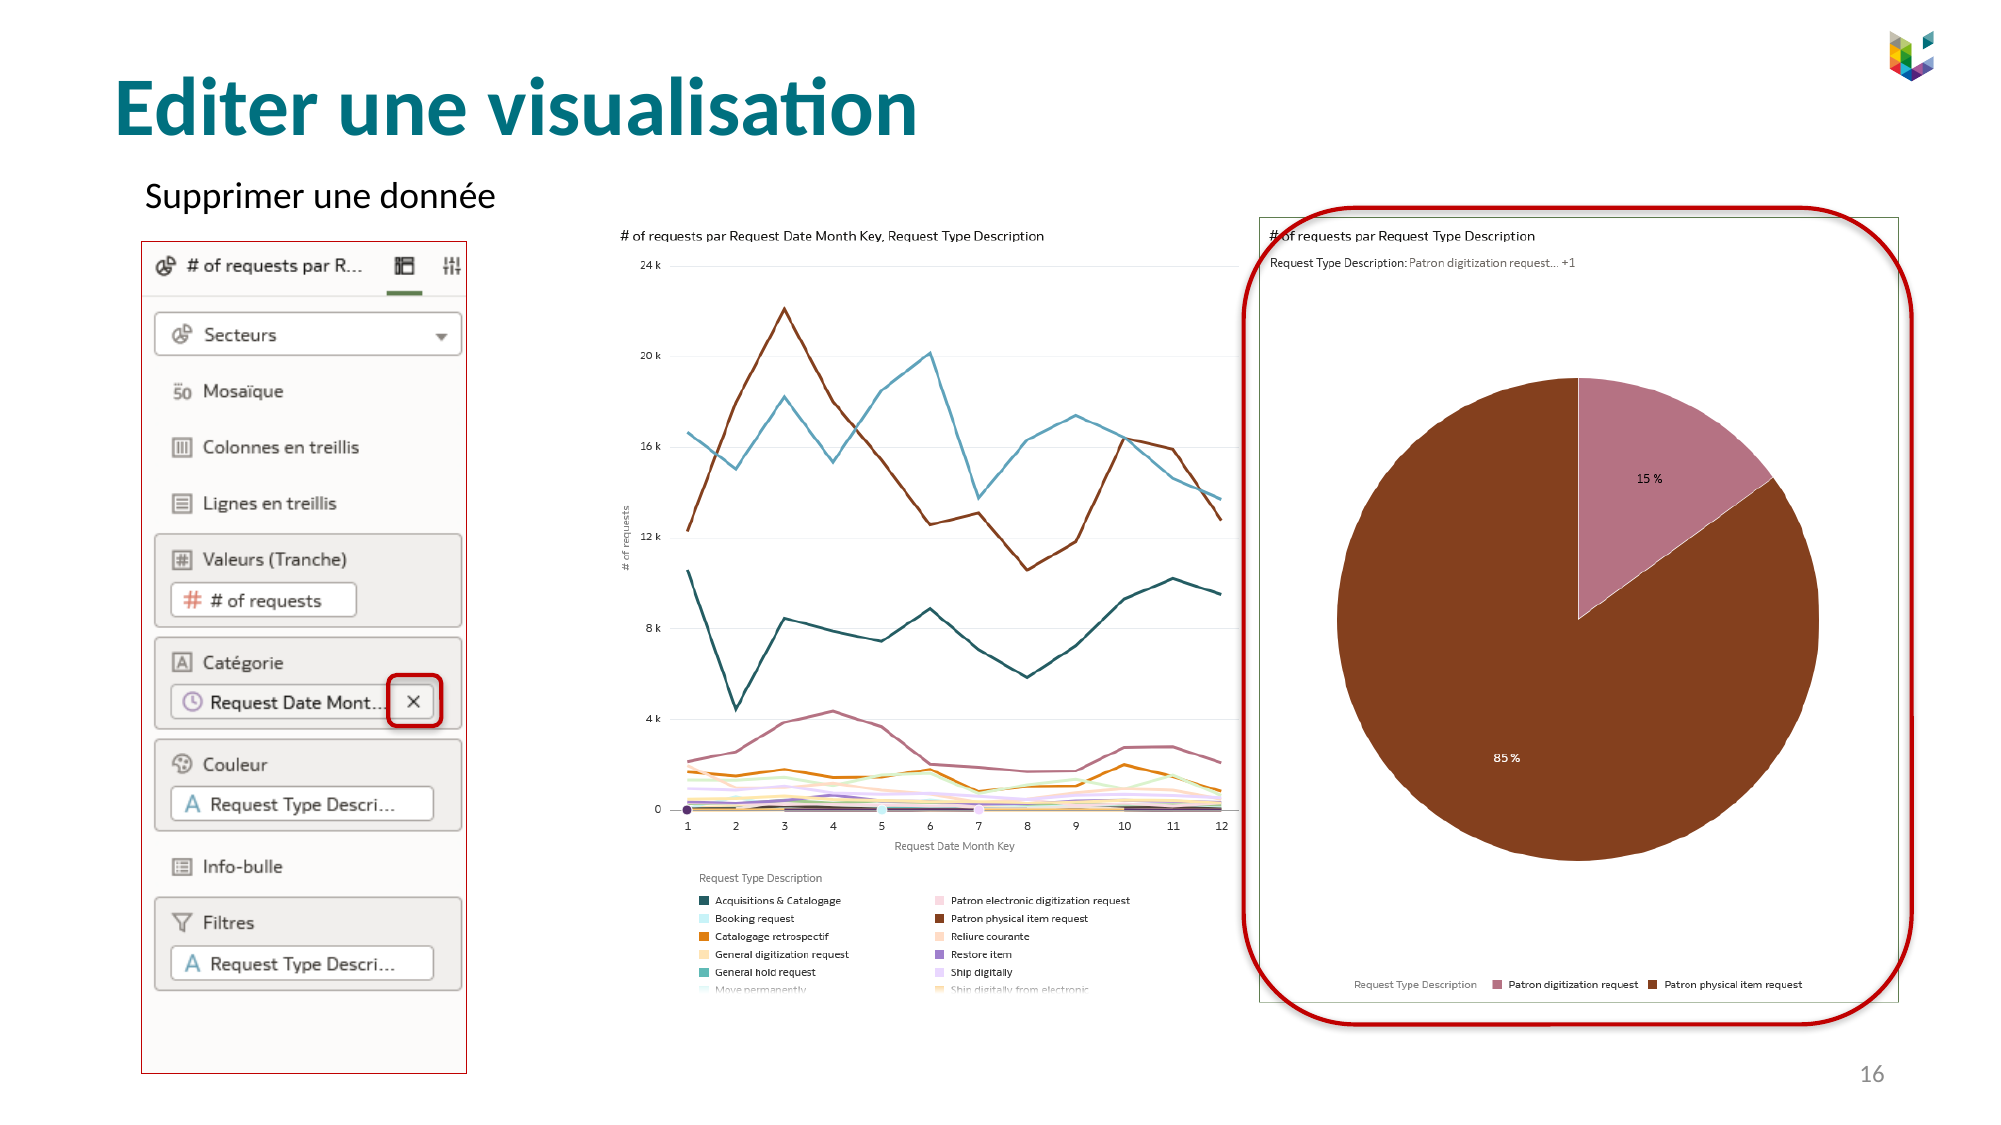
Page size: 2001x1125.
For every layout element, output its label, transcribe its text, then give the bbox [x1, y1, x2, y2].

picture [612, 207, 1901, 1003]
picture [1870, 11, 1953, 101]
text_box [1905, 279, 1913, 954]
text_box Supprimer une donnée [130, 163, 1765, 269]
text_box [1300, 1011, 1855, 1026]
slide_number 16 [1433, 1042, 1900, 1103]
picture [141, 241, 467, 1074]
title Editer une visualisation [99, 51, 1900, 154]
